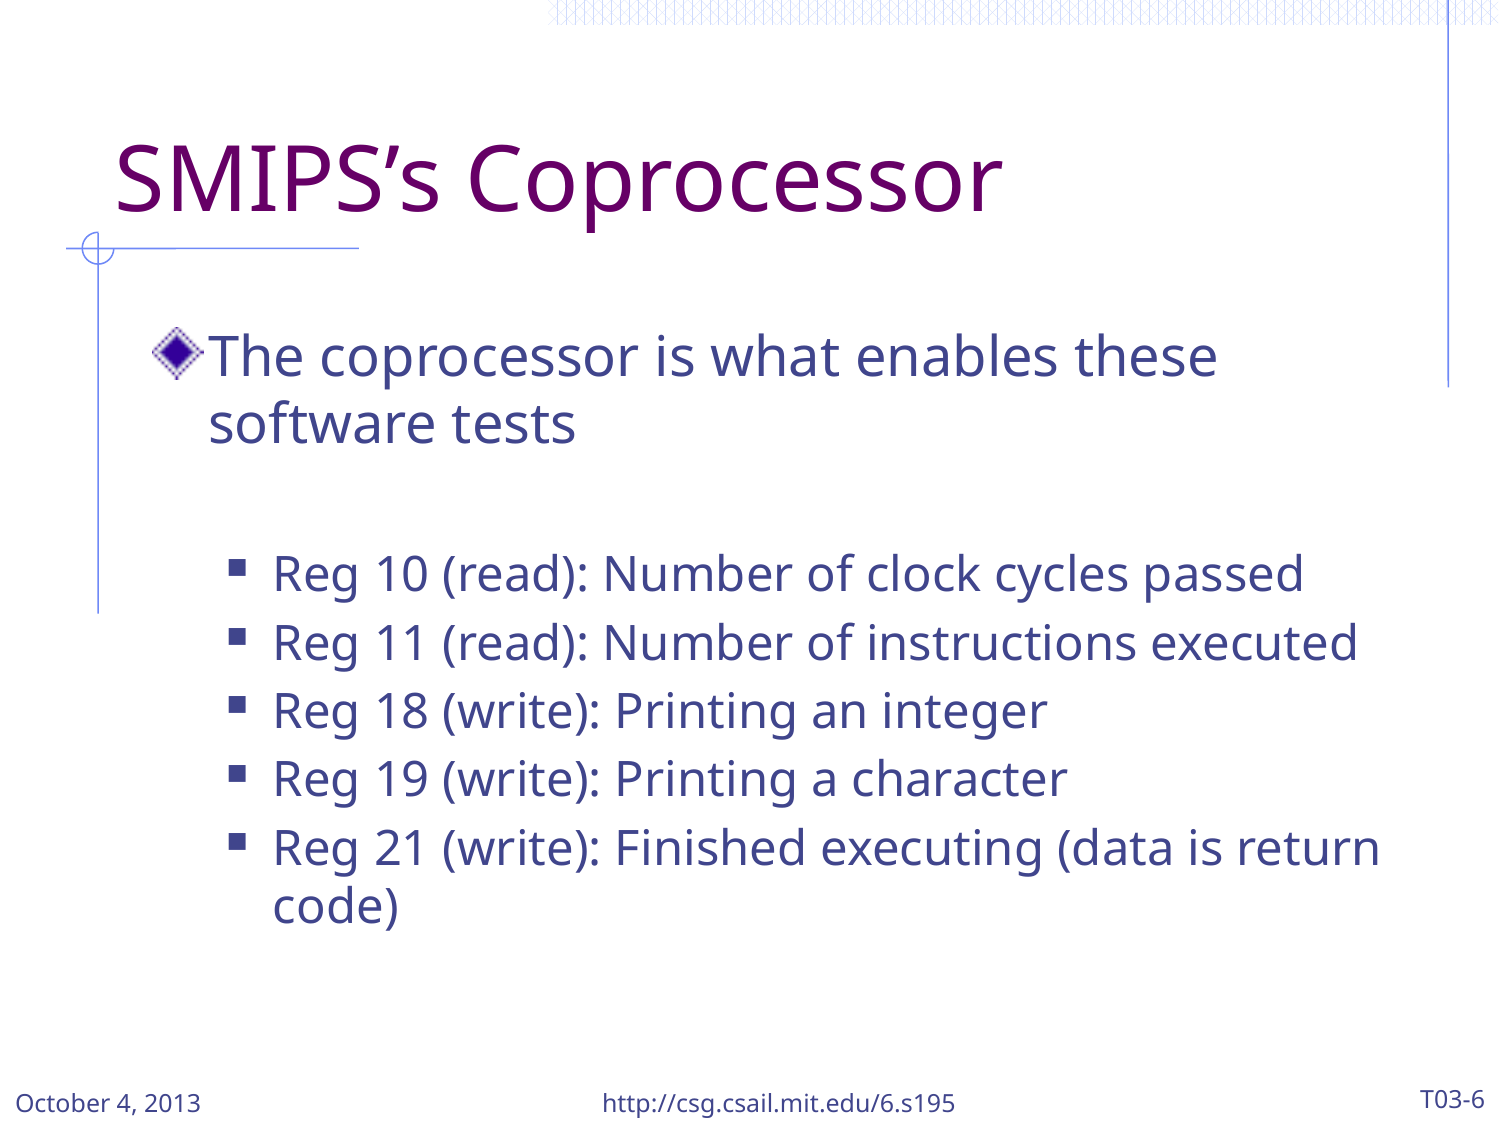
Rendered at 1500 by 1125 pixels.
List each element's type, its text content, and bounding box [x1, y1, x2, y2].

list The coprocessor is what enables these software tests Reg 10 (read): Number of clock cycles passed Reg 11 (read): Number of instructions executed Reg 18 (write): Printing an integer Reg 19 (write): Printing a character Reg 21 (write): Finished executing (data is return code) [137, 312, 1413, 988]
slide_number T03-6 [1187, 1049, 1500, 1125]
picture [152, 327, 204, 380]
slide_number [0, 1049, 313, 1125]
footer http://csg.csail.mit.edu/6.s195 [508, 1049, 1051, 1125]
title SMIPS’s Coprocessor [99, 49, 1376, 238]
